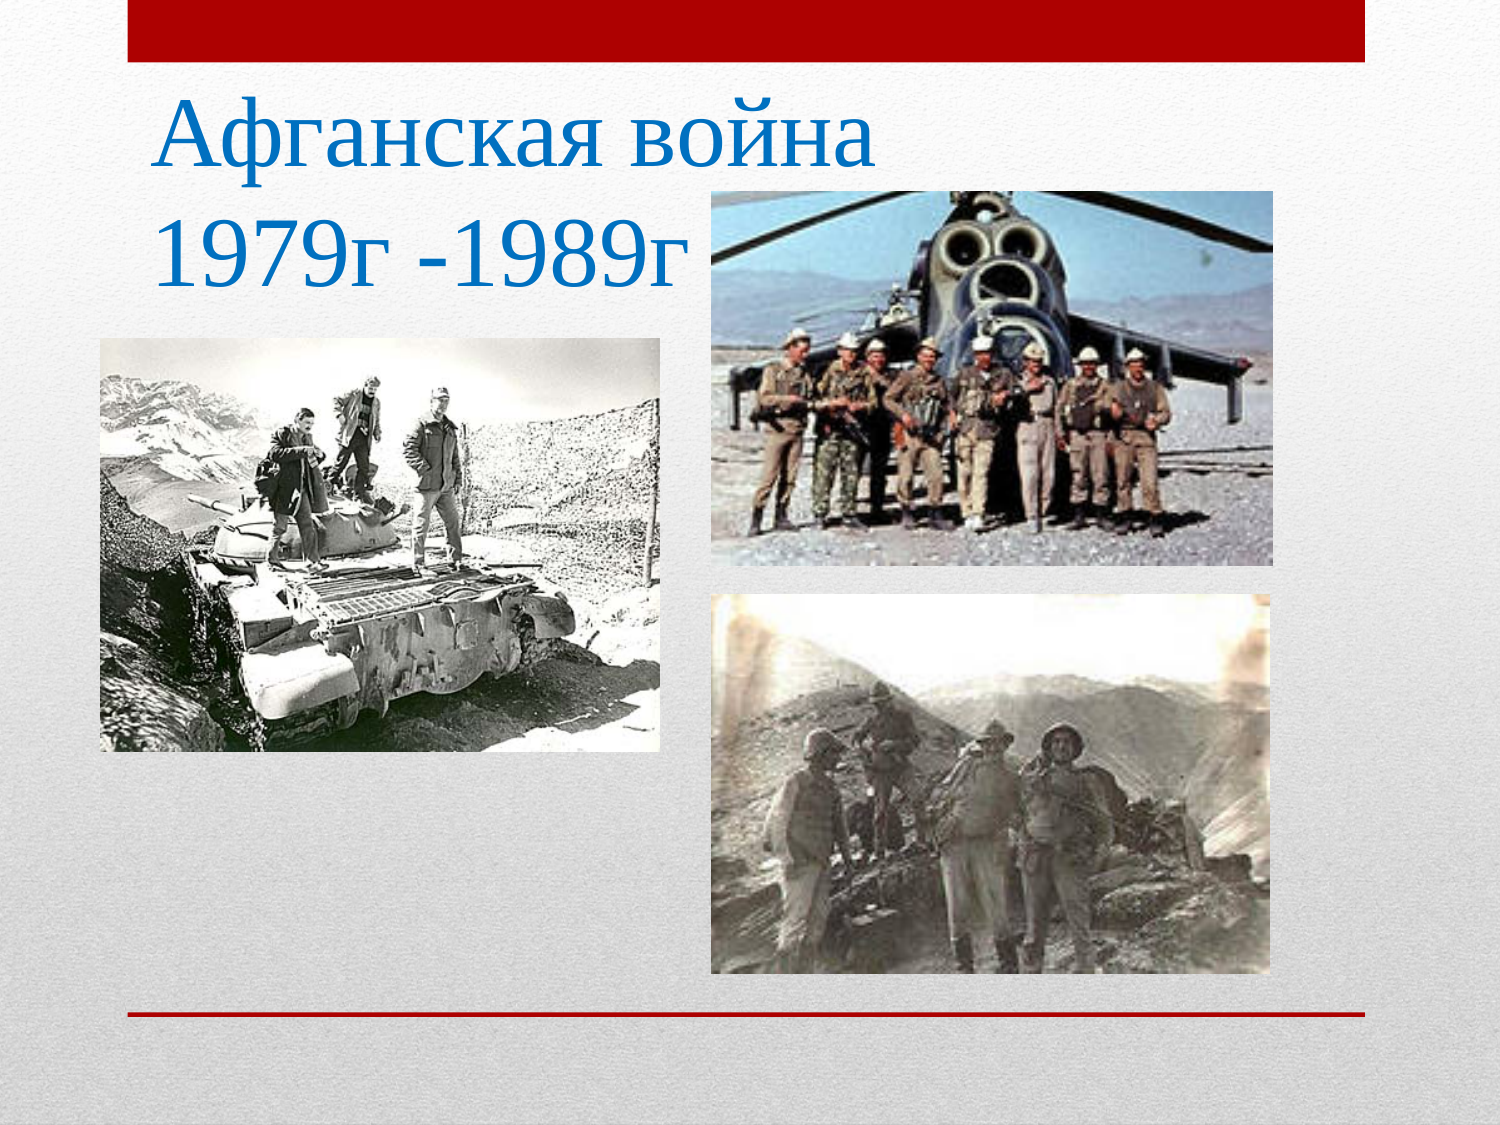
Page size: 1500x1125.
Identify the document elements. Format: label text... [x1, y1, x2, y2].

picture [99, 337, 660, 753]
picture [710, 593, 1271, 974]
picture [710, 190, 1274, 566]
title Афганская война 1979г -1989г [135, 66, 1238, 315]
